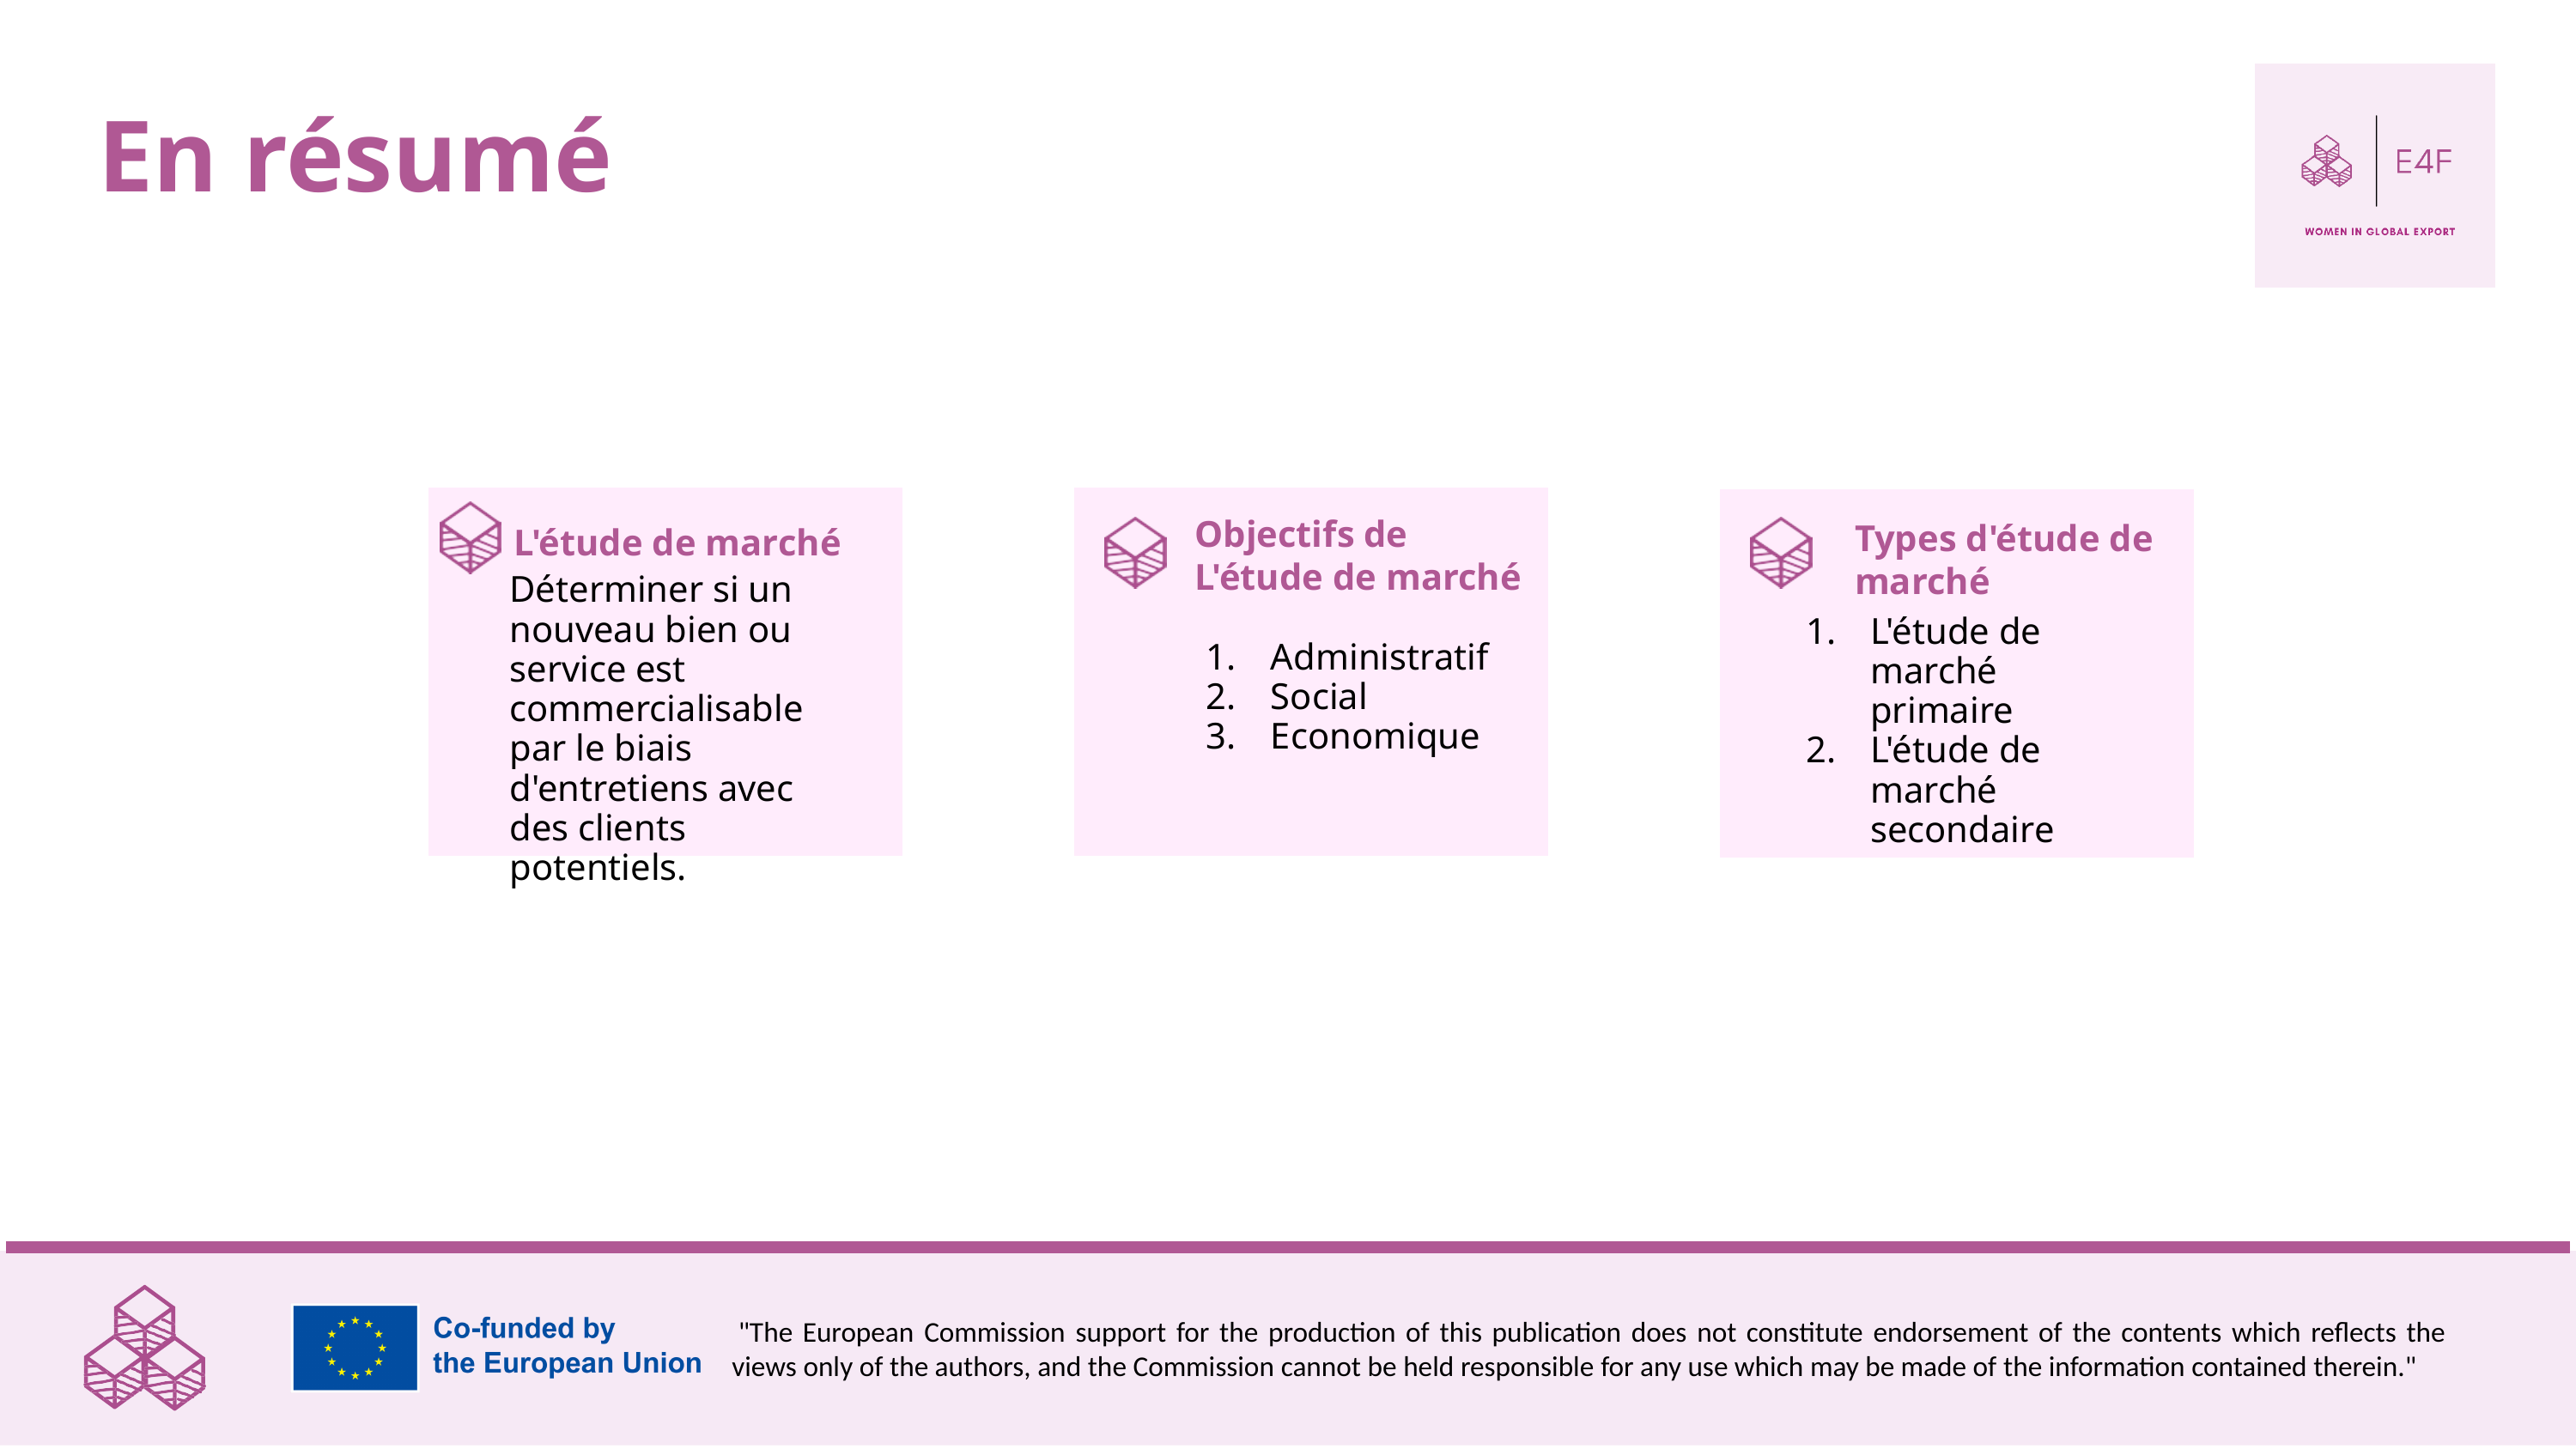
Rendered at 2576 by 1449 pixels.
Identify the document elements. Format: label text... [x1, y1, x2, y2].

picture [113, 1315, 176, 1351]
picture [161, 1341, 176, 1351]
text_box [428, 488, 2193, 858]
text_box En résumé [85, 87, 1245, 218]
picture [288, 1300, 732, 1396]
picture [2254, 64, 2495, 288]
picture [83, 1364, 206, 1403]
